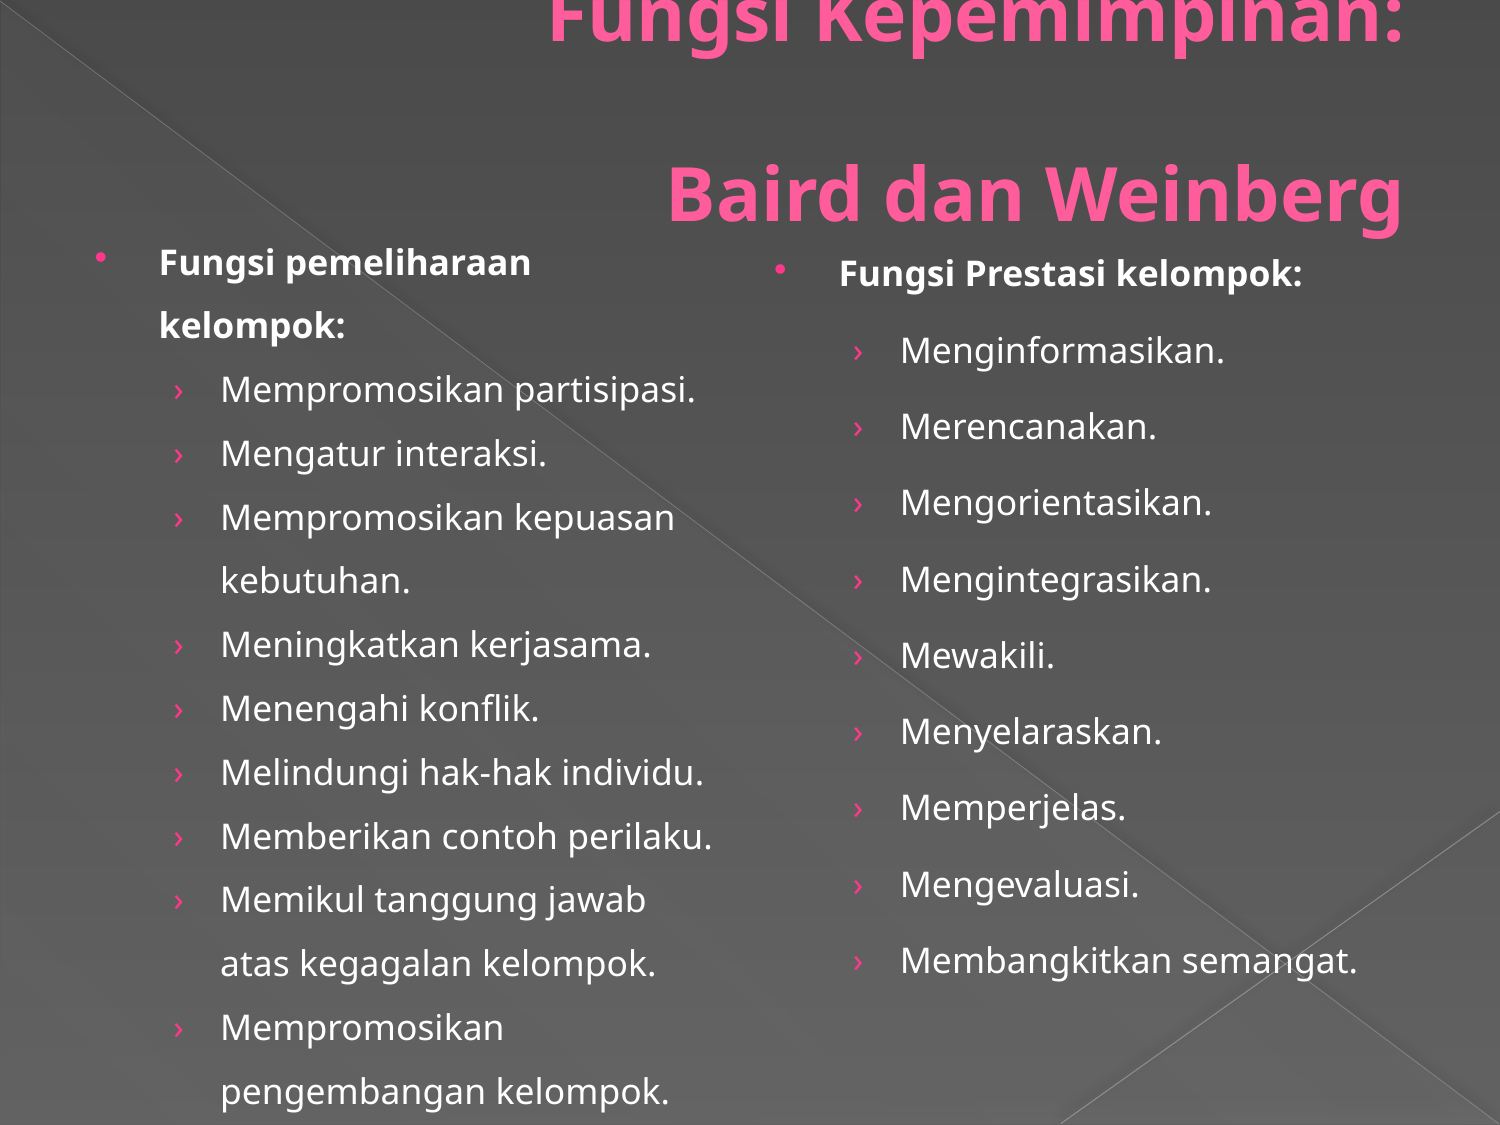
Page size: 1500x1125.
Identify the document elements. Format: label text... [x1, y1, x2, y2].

list Fungsi pemeliharaan kelompok: Mempromosikan partisipasi. Mengatur interaksi. Mempromosikan kepuasan kebutuhan. Meningkatkan kerjasama. Menengahi konflik. Melindungi hak-hak individu. Memberikan contoh perilaku. Memikul tanggung jawab atas kegagalan kelompok. Mempromosikan pengembangan kelompok. [70, 210, 734, 1055]
title Fungsi Kepemimpinan: Baird dan Weinberg [527, 0, 1421, 203]
list Fungsi Prestasi kelompok: Menginformasikan. Merencanakan. Mengorientasikan. Mengintegrasikan. Mewakili. Menyelaraskan. Memperjelas. Mengevaluasi. Membangkitkan semangat. [749, 222, 1413, 1020]
